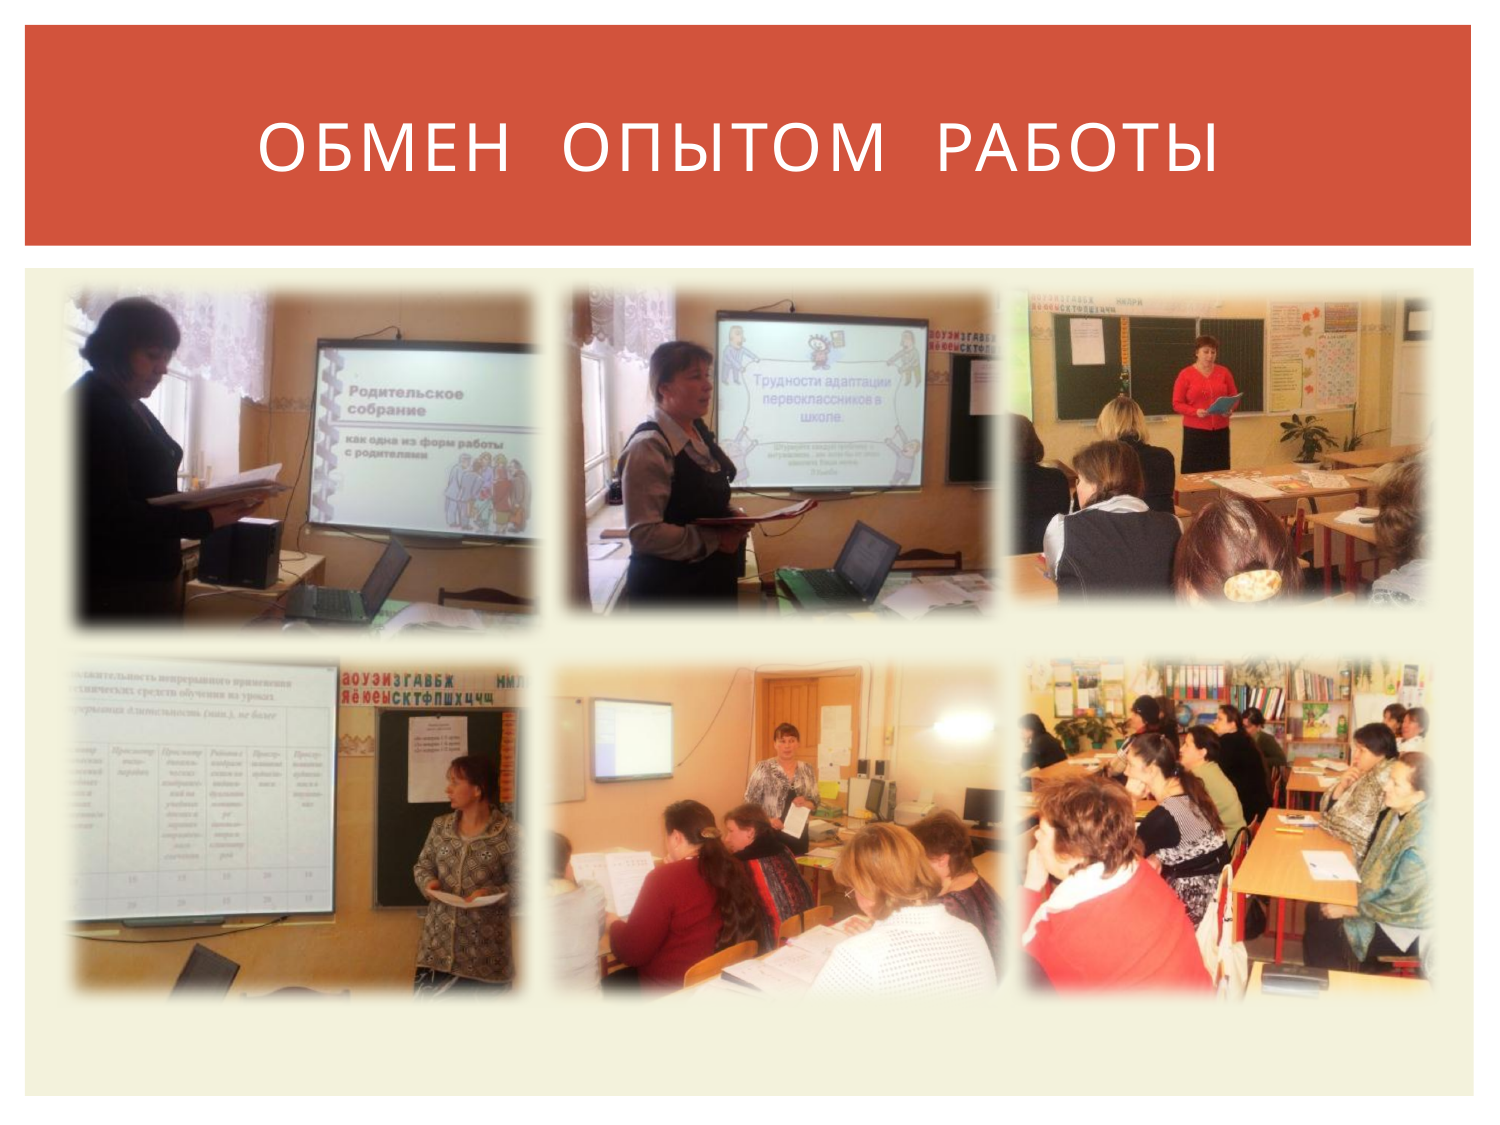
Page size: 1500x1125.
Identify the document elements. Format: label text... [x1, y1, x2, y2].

title Обмен опытом работы [62, 58, 1438, 232]
picture [57, 275, 1441, 646]
picture [57, 647, 1441, 1008]
